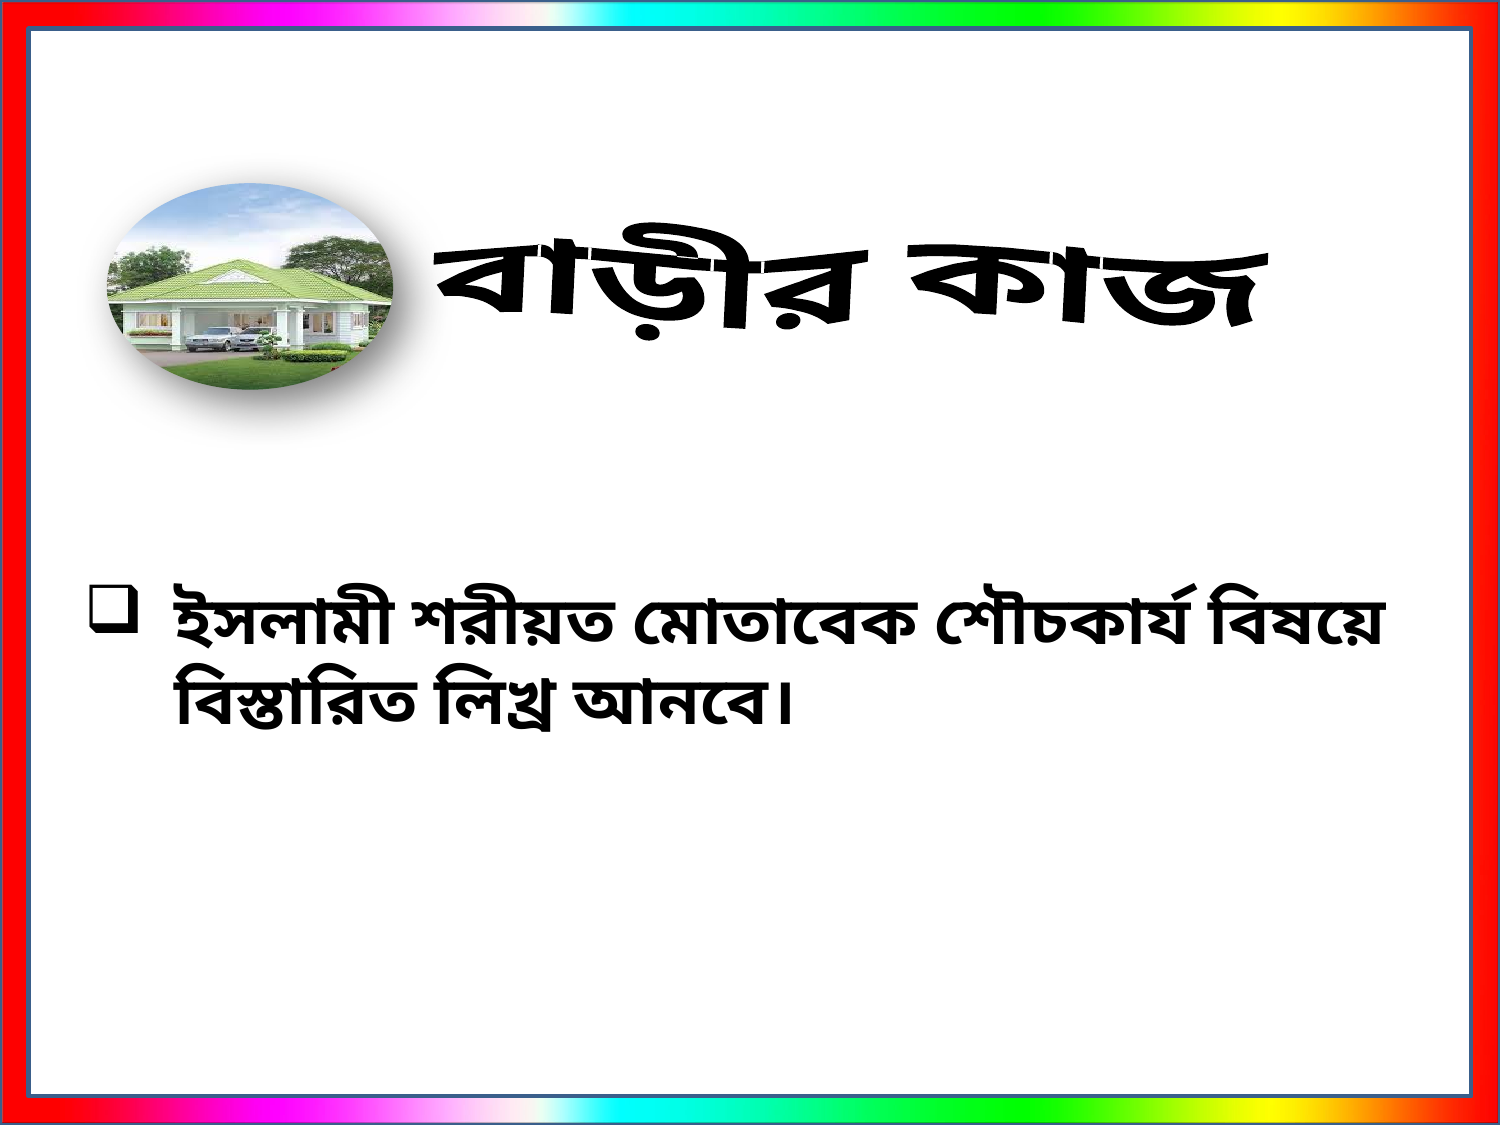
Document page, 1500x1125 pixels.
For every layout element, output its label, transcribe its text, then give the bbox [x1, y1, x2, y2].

picture [2, 2, 1498, 1123]
text_box ইসলামী শরীয়ত মোতাবেক শৌচকার্য বিষয়ে বিস্তারিত লিখ্র আনবে। [37, 530, 1463, 785]
